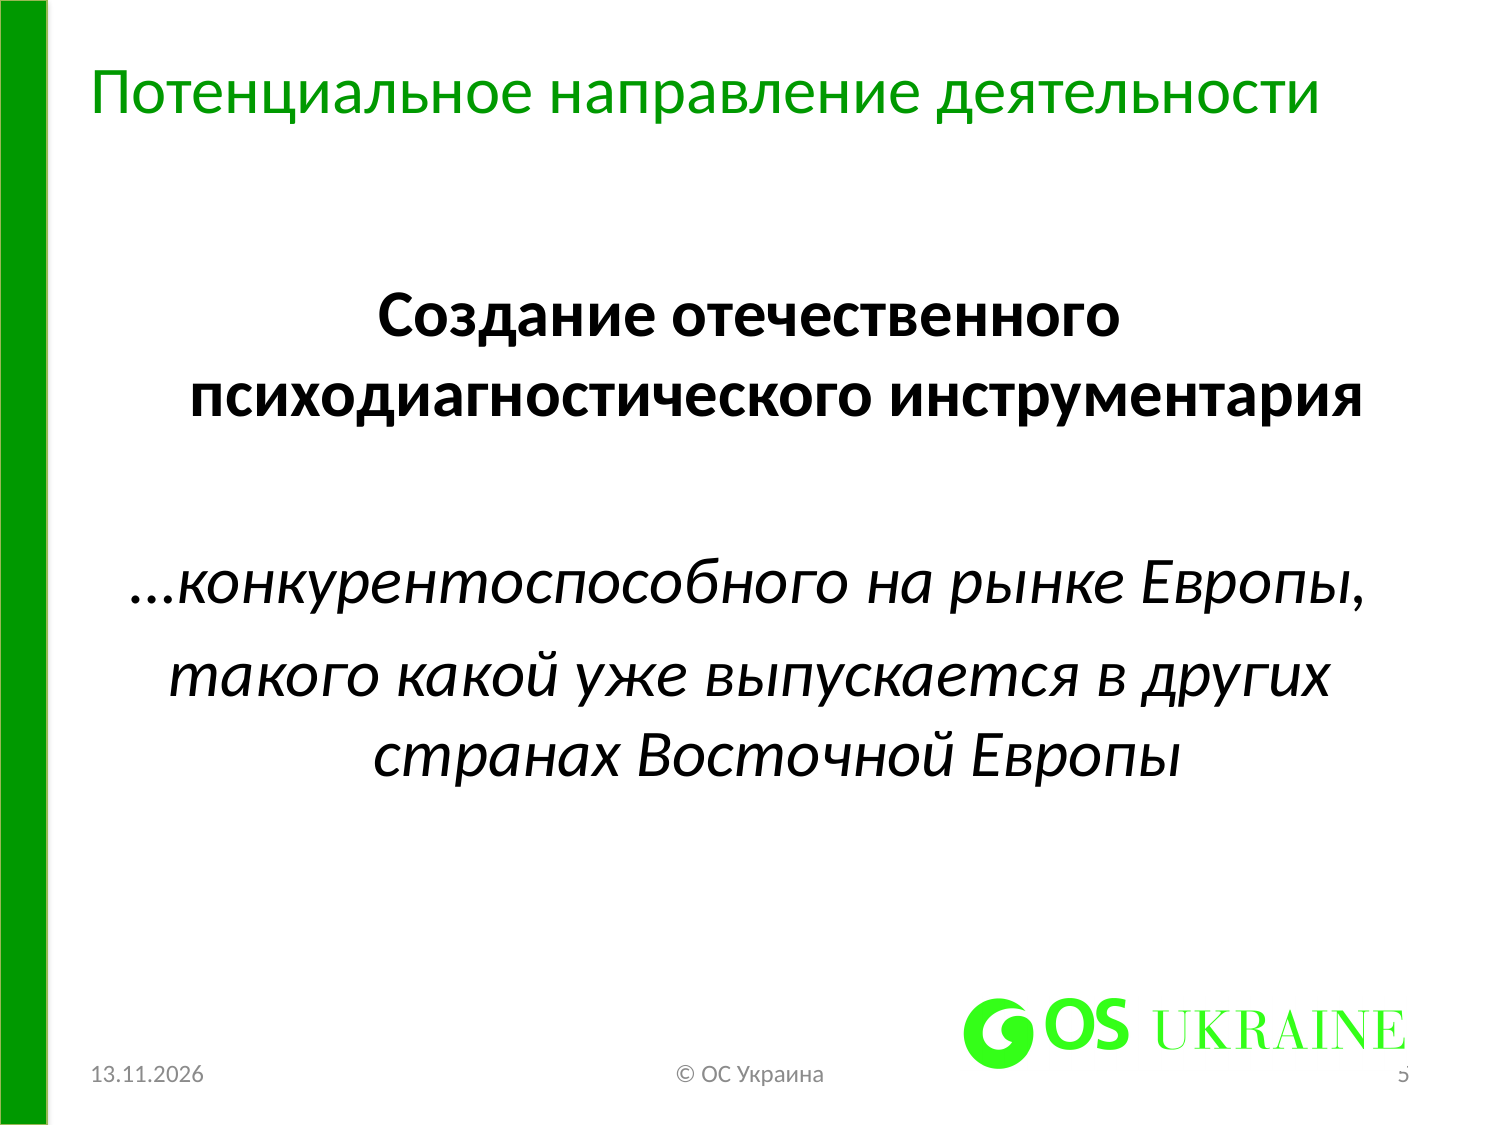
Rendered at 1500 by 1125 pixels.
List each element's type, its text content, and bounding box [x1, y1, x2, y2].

list Создание отечественного психодиагностического инструментария …конкурентоспособного на рынке Европы, такого какой уже выпускается в других странах Восточной Европы [75, 262, 1425, 1005]
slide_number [75, 1042, 425, 1103]
picture [960, 995, 1407, 1071]
text_box [0, 0, 48, 1125]
footer © ОС Украина [512, 1042, 988, 1103]
slide_number 5 [1074, 1042, 1425, 1103]
title Потенциальное направление деятельности [75, 45, 1425, 129]
